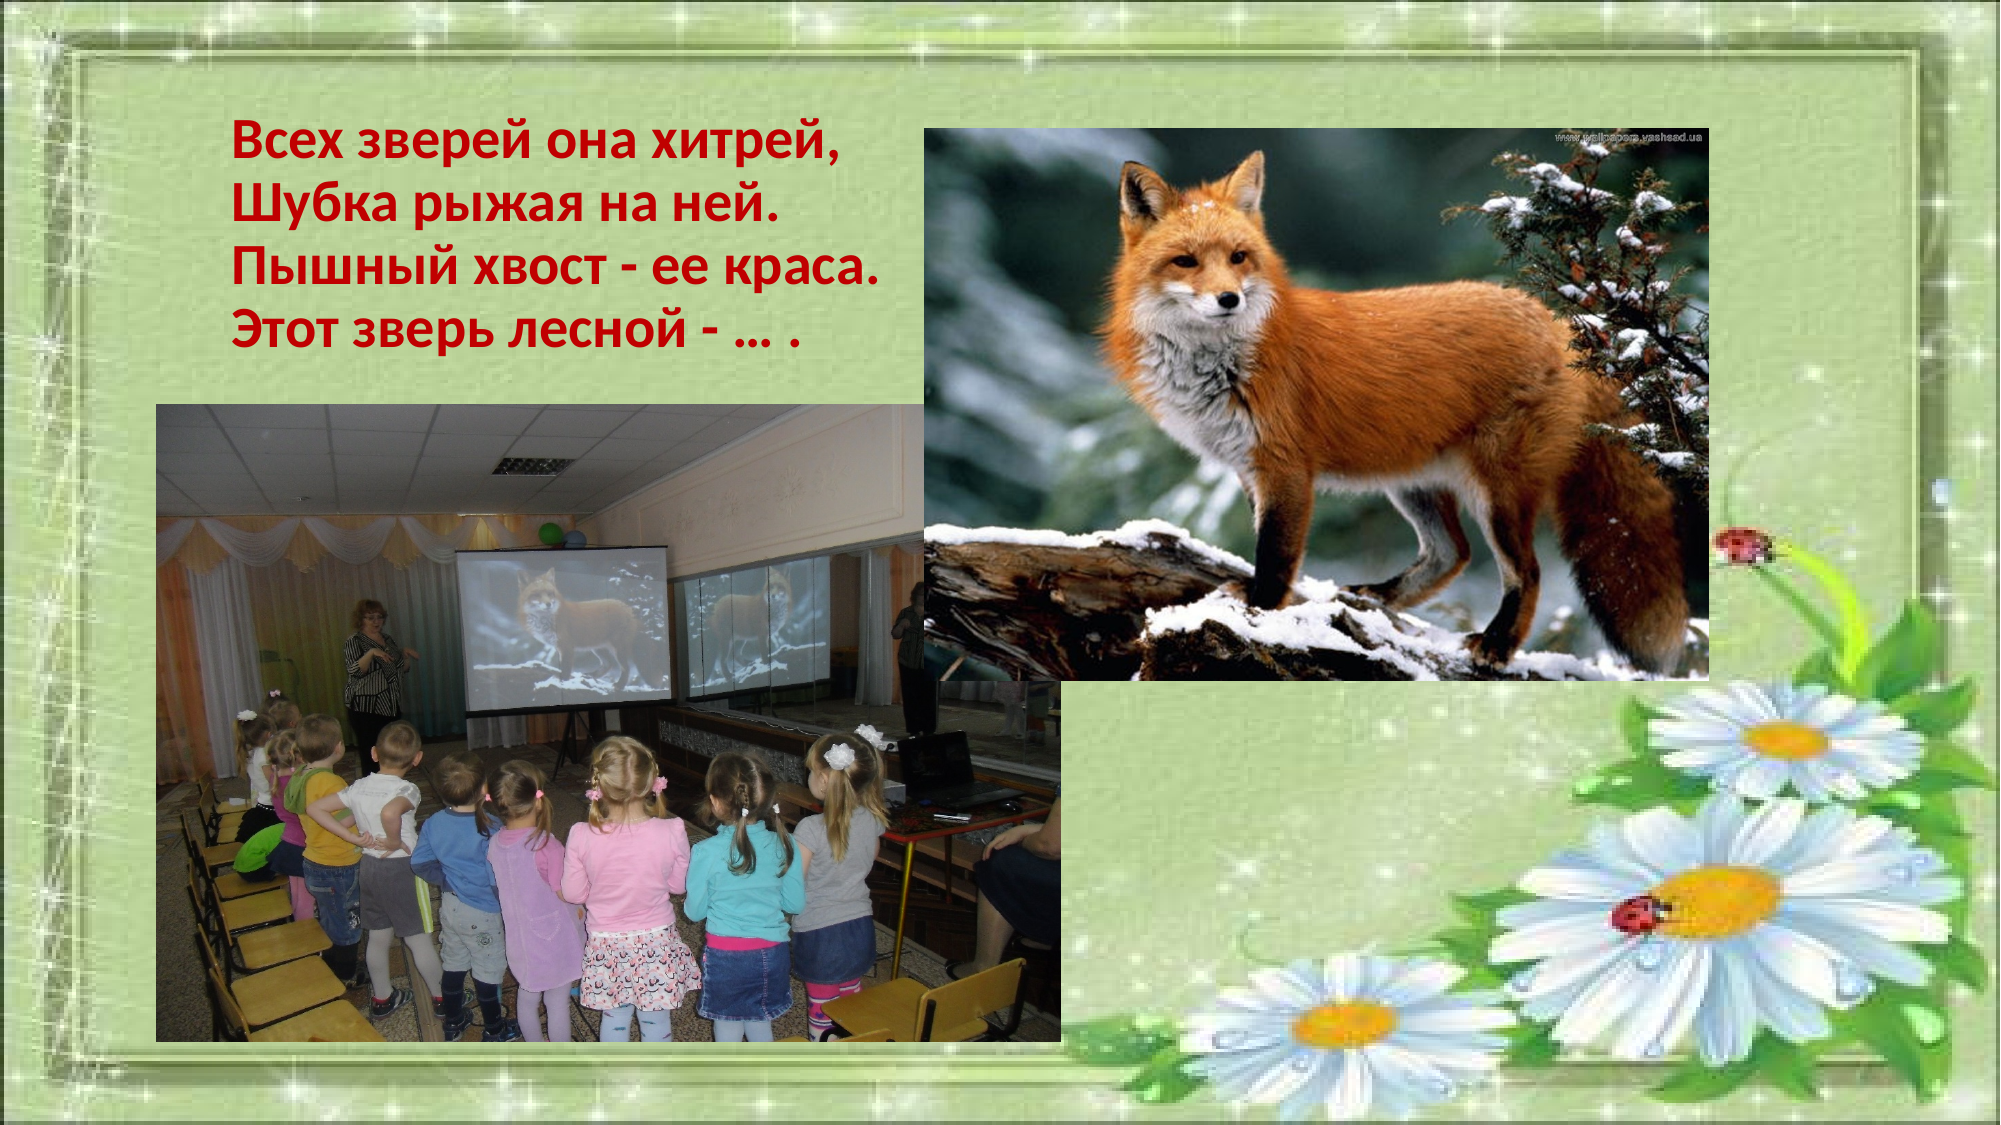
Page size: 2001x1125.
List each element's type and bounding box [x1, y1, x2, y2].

list [924, 128, 1709, 681]
picture [0, 0, 2000, 1125]
list [156, 404, 1061, 1042]
